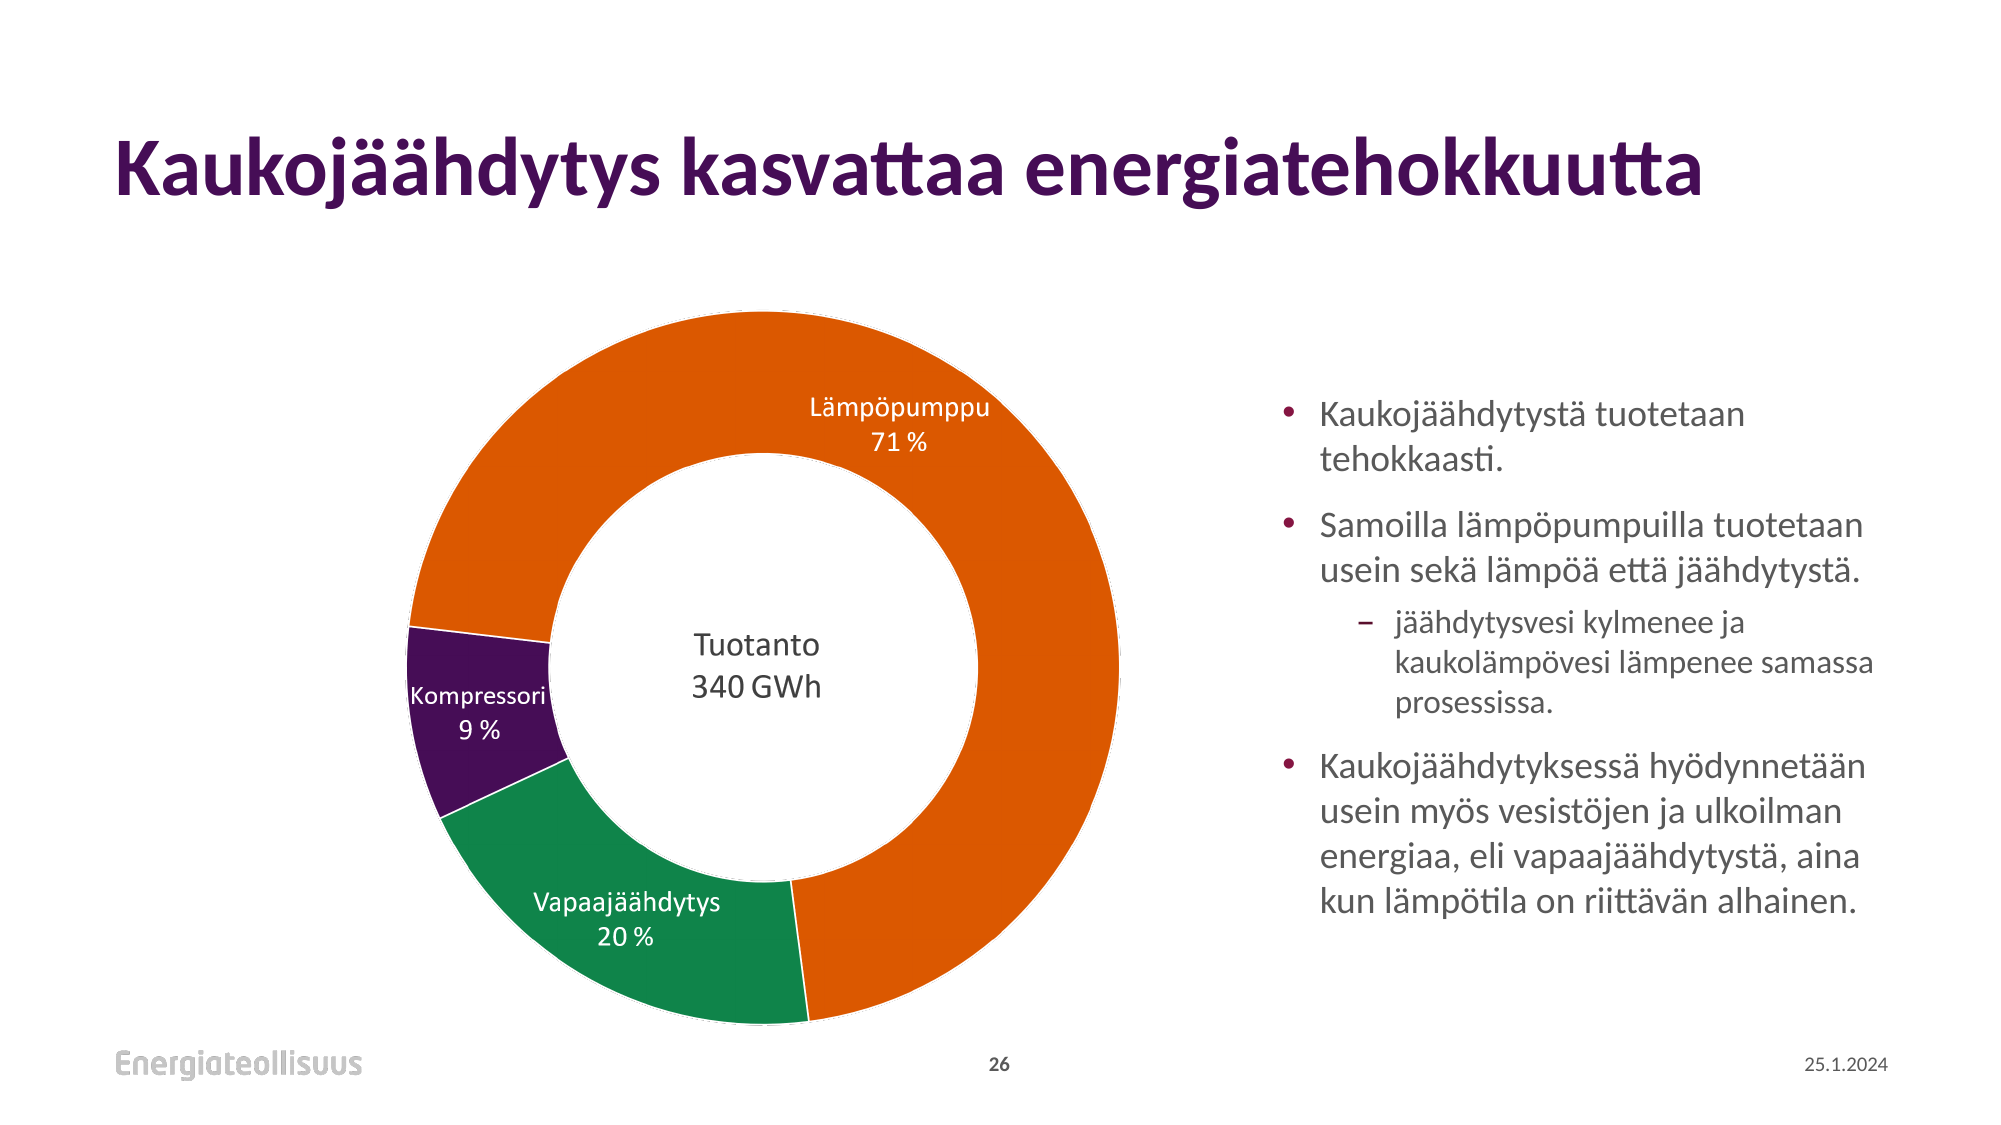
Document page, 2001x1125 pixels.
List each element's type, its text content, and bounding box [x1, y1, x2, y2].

picture [25, 277, 1268, 1034]
picture [116, 1050, 362, 1081]
slide_number 26 [954, 1042, 1045, 1084]
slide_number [1736, 1042, 1904, 1084]
title Kaukojäähdytys kasvattaa energiatehokkuutta [100, 59, 1737, 278]
text_box Kaukojäähdytystä tuotetaan tehokkaasti. Samoilla lämpöpumpuilla tuotetaan usein sekä lämpöä että jäähdytystä. jäähdytysvesi kylmenee ja kaukolämpövesi lämpenee samassa prosessissa. Kaukojäähdytyksessä hyödynnetään usein myös vesistöjen ja ulkoilman energiaa, eli vapaajäähdytystä, aina kun lämpötila on riittävän alhainen. [1268, 381, 1904, 983]
